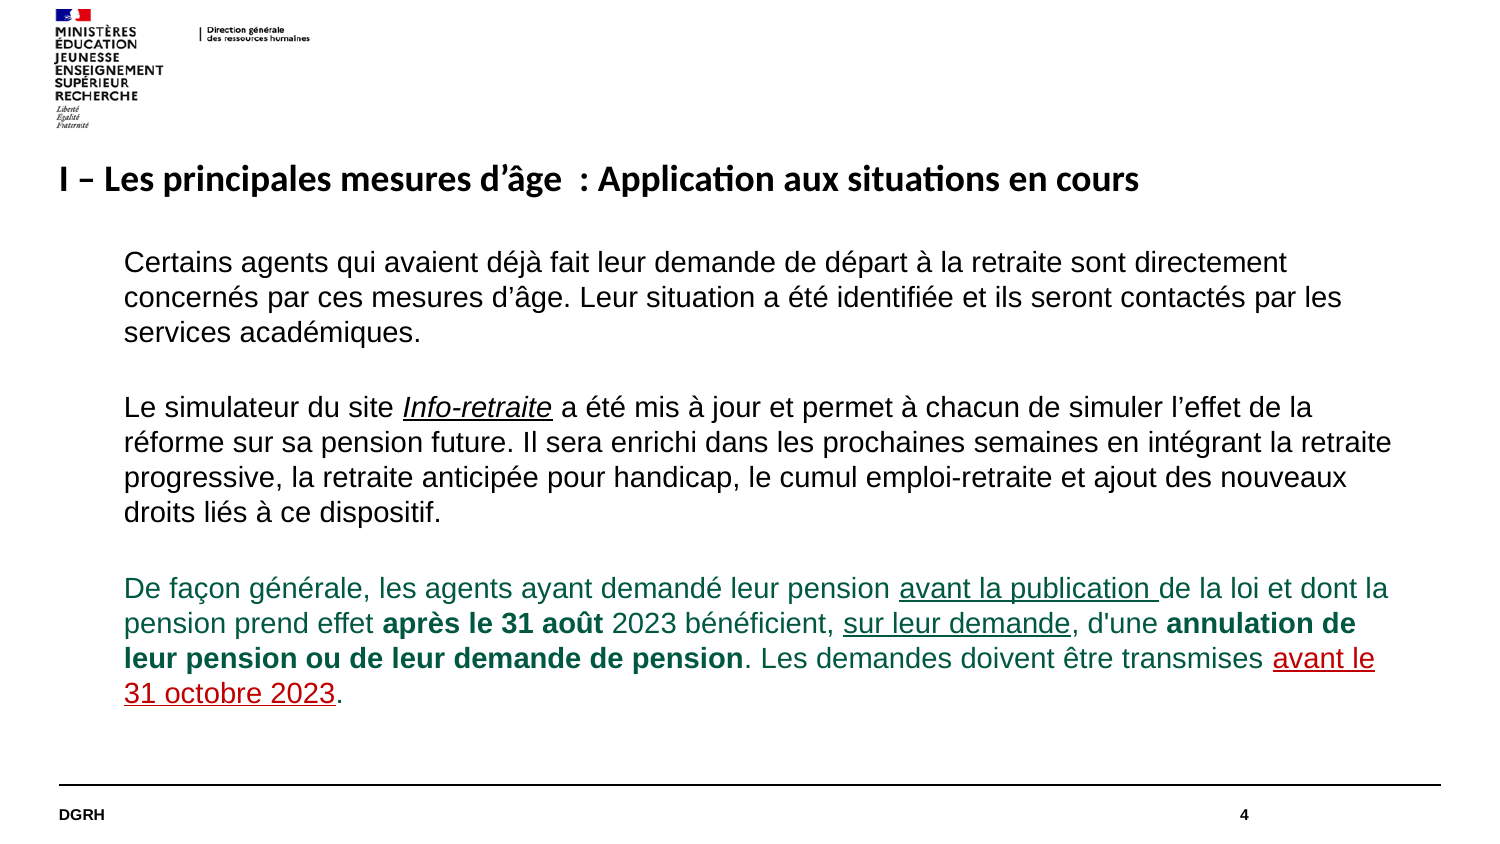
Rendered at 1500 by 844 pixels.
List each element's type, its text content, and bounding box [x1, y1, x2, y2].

picture [53, 9, 361, 151]
title I – Les principales mesures d’âge : Application aux situations en cours [59, 147, 1441, 207]
footer DGRH [59, 784, 1028, 844]
list Certains agents qui avaient déjà fait leur demande de départ à la retraite sont directement concernés par ces mesures d’âge. Leur situation a été identifiée et ils seront contactés par les services académiques. Le simulateur du site Info-retraite a été mis à jour et permet à chacun de simuler l’effet de la réforme sur sa pension future. Il sera enrichi dans les prochaines semaines en intégrant la retraite progressive, la retraite anticipée pour handicap, le cumul emploi-retraite et ajout des nouveaux droits liés à ce dispositif. De façon générale, les agents ayant demandé leur pension avant la publication de la loi et dont la pension prend effet après le 31 août 2023 bénéficient, sur leur demande, d'une annulation de leur pension ou de leur demande de pension. Les demandes doivent être transmises avant le 31 octobre 2023. [123, 209, 1400, 770]
slide_number 4 [1028, 784, 1249, 844]
